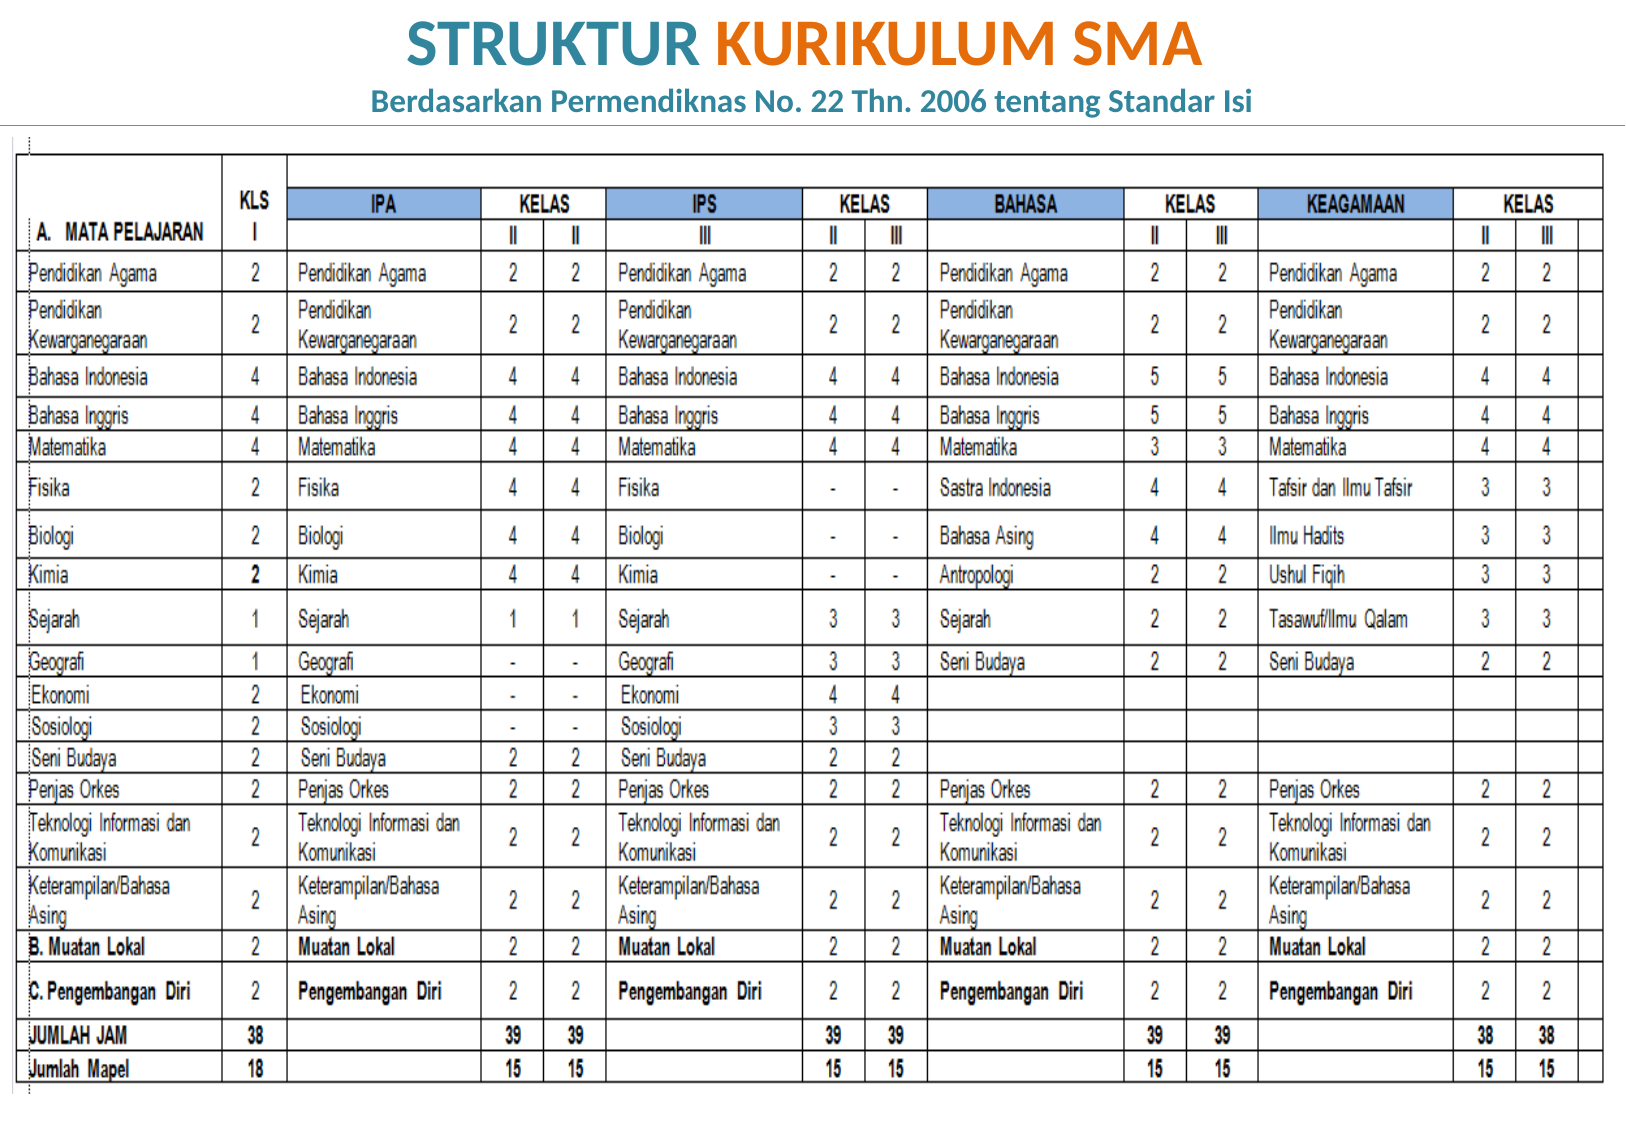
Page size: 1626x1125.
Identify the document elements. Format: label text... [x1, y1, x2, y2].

text_box STRUKTUR KURIKULUM SMA Berdasarkan Permendiknas No. 22 Thn. 2006 tentang Standar Isi [0, 0, 1625, 125]
picture [11, 136, 1616, 1095]
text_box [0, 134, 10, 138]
